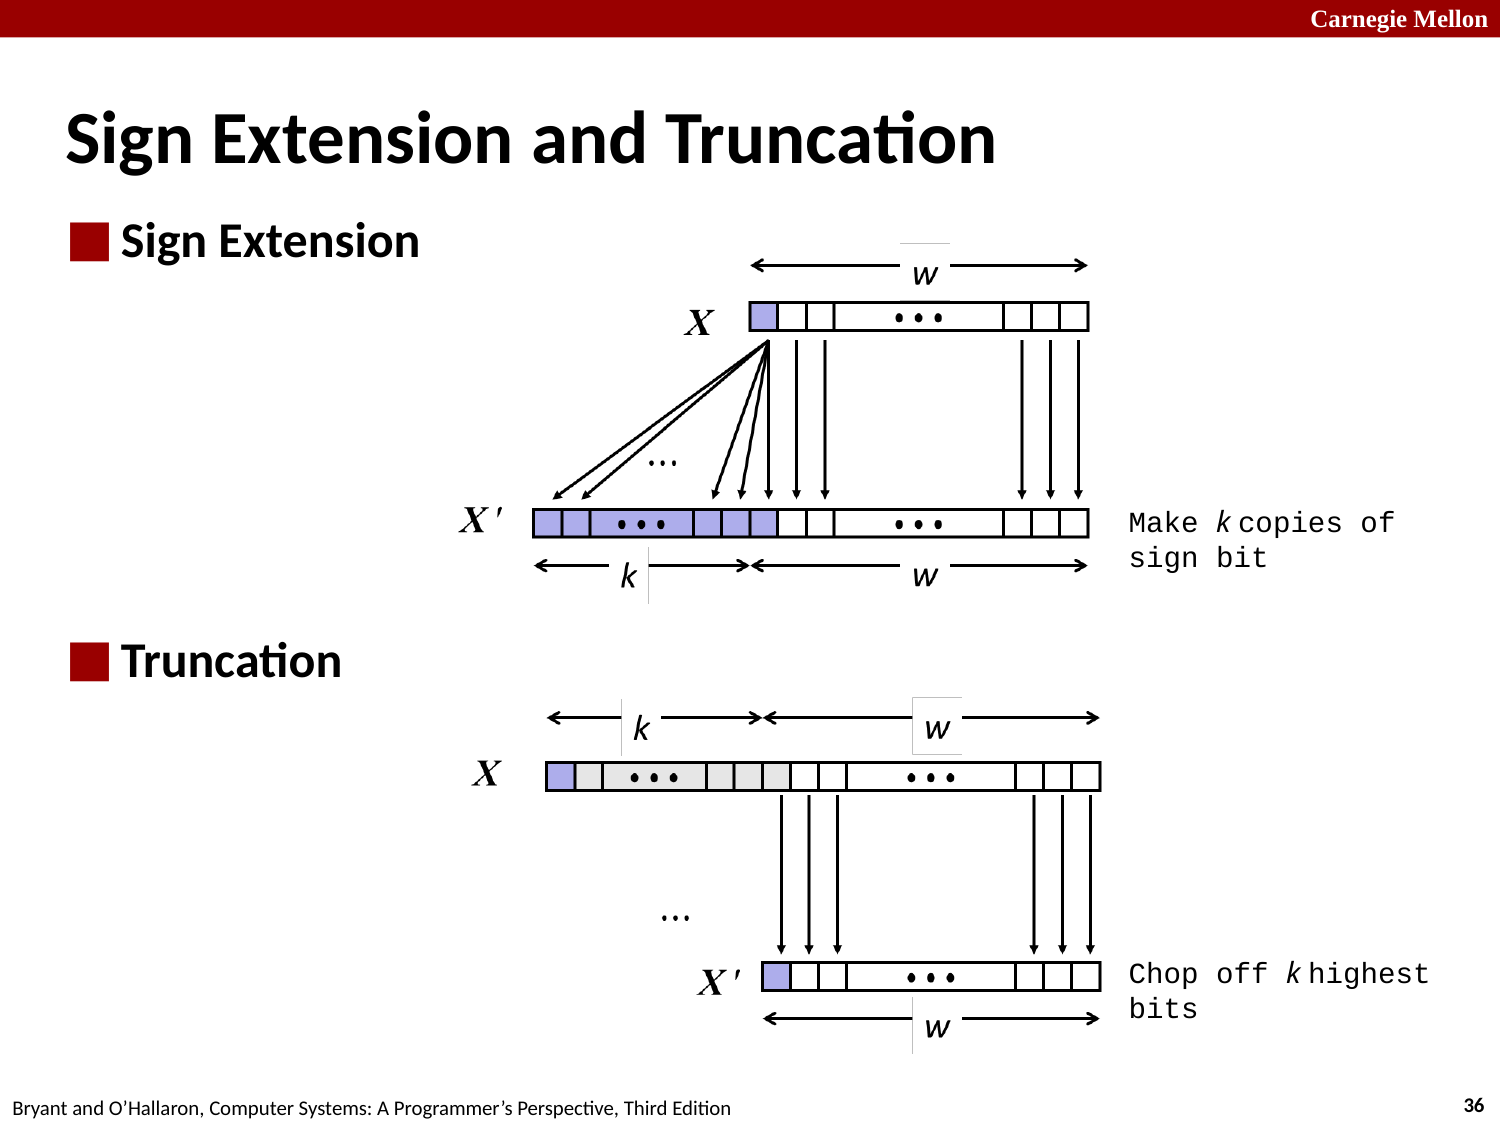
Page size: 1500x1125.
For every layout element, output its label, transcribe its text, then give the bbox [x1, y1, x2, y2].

picture [437, 237, 1102, 621]
text_box Chop off k highest bits [1119, 946, 1457, 1032]
list Sign Extension Truncation [49, 200, 1411, 1058]
title Sign Extension and Truncation [50, 87, 1053, 179]
picture [449, 690, 1114, 1070]
text_box Make k copies of sign bit [1113, 495, 1457, 581]
